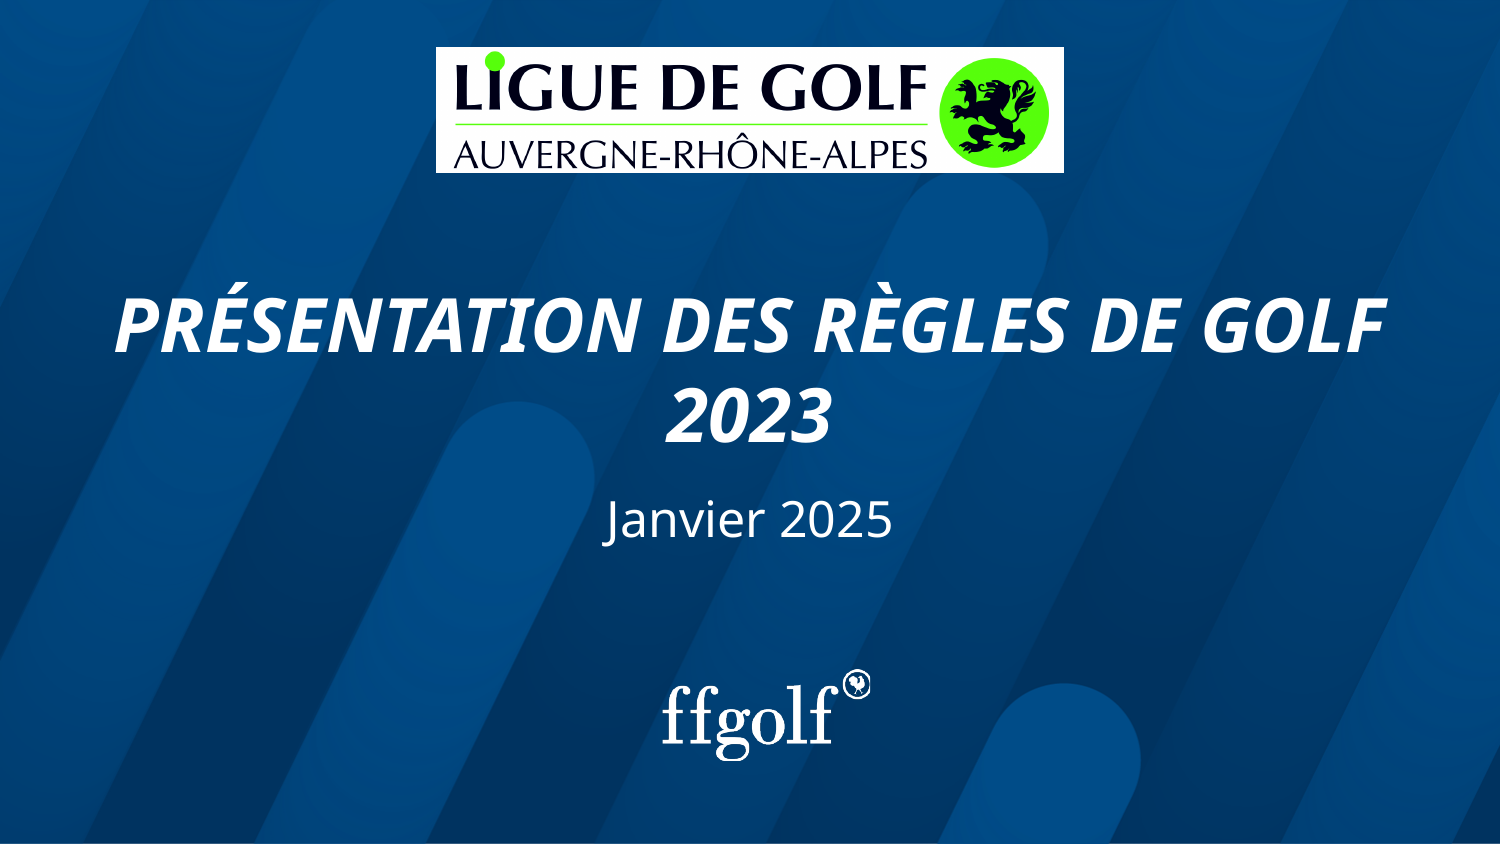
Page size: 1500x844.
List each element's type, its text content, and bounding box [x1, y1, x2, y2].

title Présentation des règles de golf 2023 [70, 276, 1430, 458]
picture [0, 0, 1500, 844]
list Janvier 2025 [70, 487, 1430, 638]
